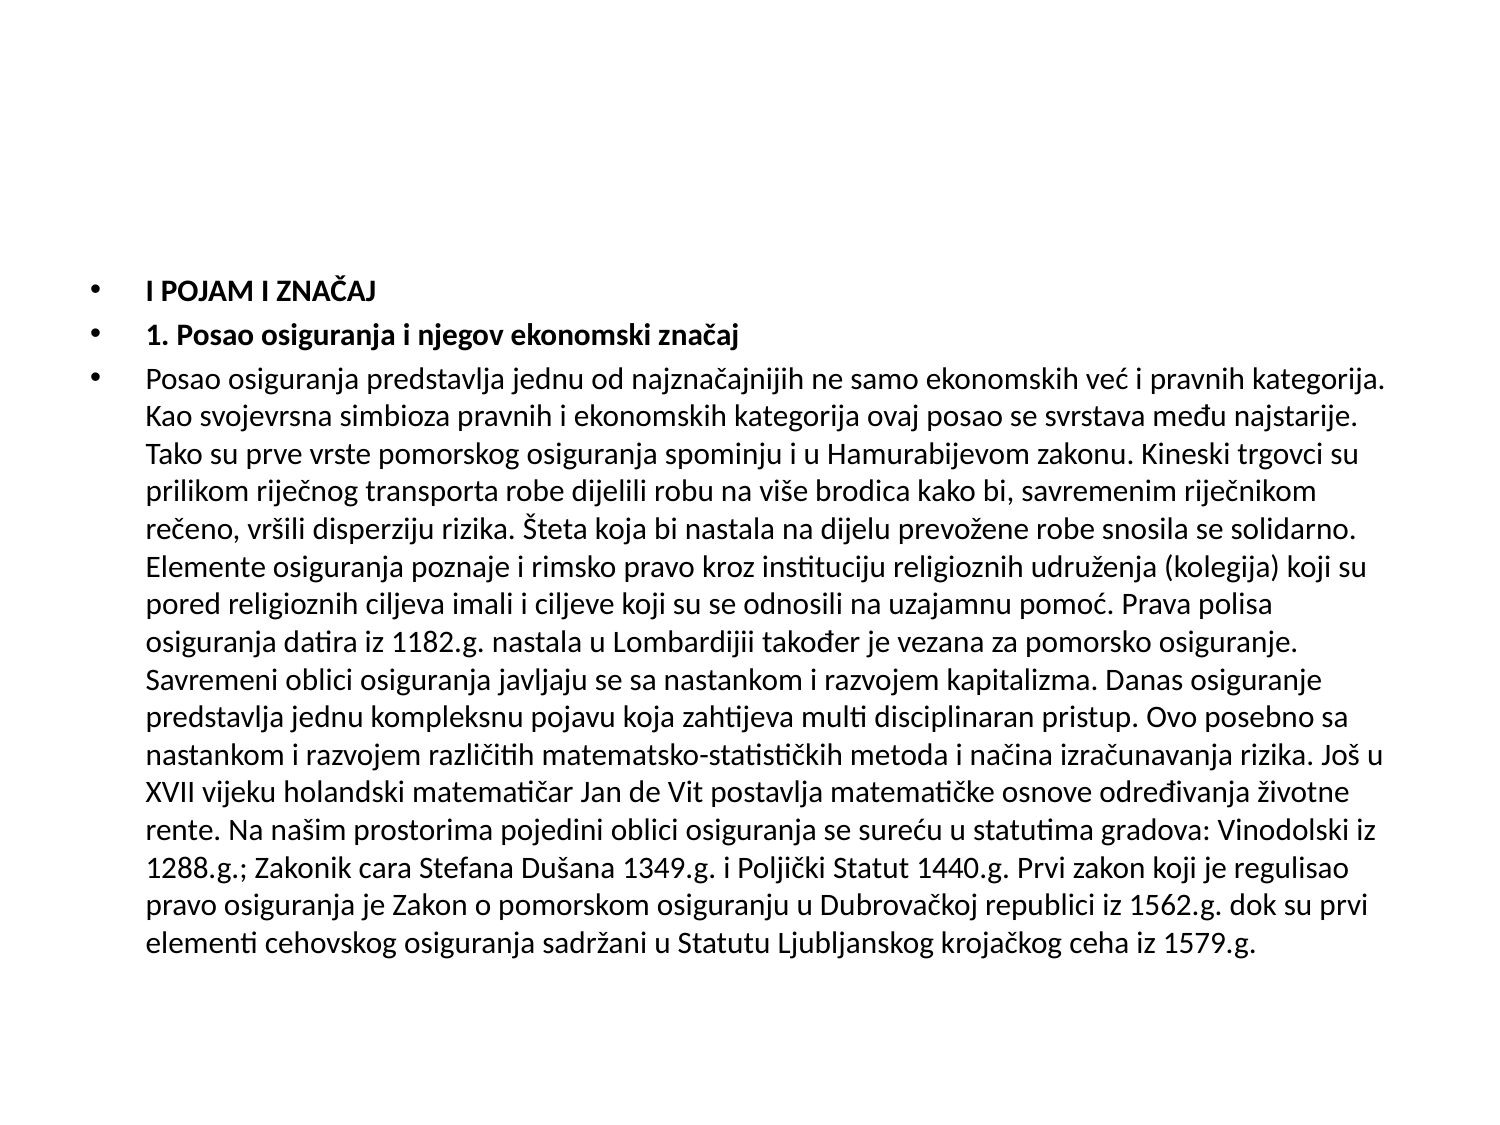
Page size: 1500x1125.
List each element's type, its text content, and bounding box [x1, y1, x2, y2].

list I POJAM I ZNAČAJ 1. Posao osiguranja i njegov ekonomski značaj Posao osiguranja predstavlja jednu od najznačajnijih ne samo ekonomskih već i pravnih kategorija. Kao svojevrsna simbioza pravnih i ekonomskih kategorija ovaj posao se svrstava među najstarije. Tako su prve vrste pomorskog osiguranja spominju i u Hamurabijevom zakonu. Kineski trgovci su prilikom riječnog transporta robe dijelili robu na više brodica kako bi, savremenim riječnikom rečeno, vršili disperziju rizika. Šteta koja bi nastala na dijelu prevožene robe snosila se solidarno. Elemente osiguranja poznaje i rimsko pravo kroz instituciju religioznih udruženja (kolegija) koji su pored religioznih ciljeva imali i ciljeve koji su se odnosili na uzajamnu pomoć. Prava polisa osiguranja datira iz 1182.g. nastala u Lombardijii također je vezana za pomorsko osiguranje. Savremeni oblici osiguranja javljaju se sa nastankom i razvojem kapitalizma. Danas osiguranje predstavlja jednu kompleksnu pojavu koja zahtijeva multi disciplinaran pristup. Ovo posebno sa nastankom i razvojem različitih matematsko-statističkih metoda i načina izračunavanja rizika. Još u XVII vijeku holandski matematičar Jan de Vit postavlja matematičke osnove određivanja životne rente. Na našim prostorima pojedini oblici osiguranja se sureću u statutima gradova: Vinodolski iz 1288.g.; Zakonik cara Stefana Dušana 1349.g. i Poljički Statut 1440.g. Prvi zakon koji je regulisao pravo osiguranja je Zakon o pomorskom osiguranju u Dubrovačkoj republici iz 1562.g. dok su prvi elementi cehovskog osiguranja sadržani u Statutu Ljubljanskog krojačkog ceha iz 1579.g. [75, 262, 1425, 1005]
